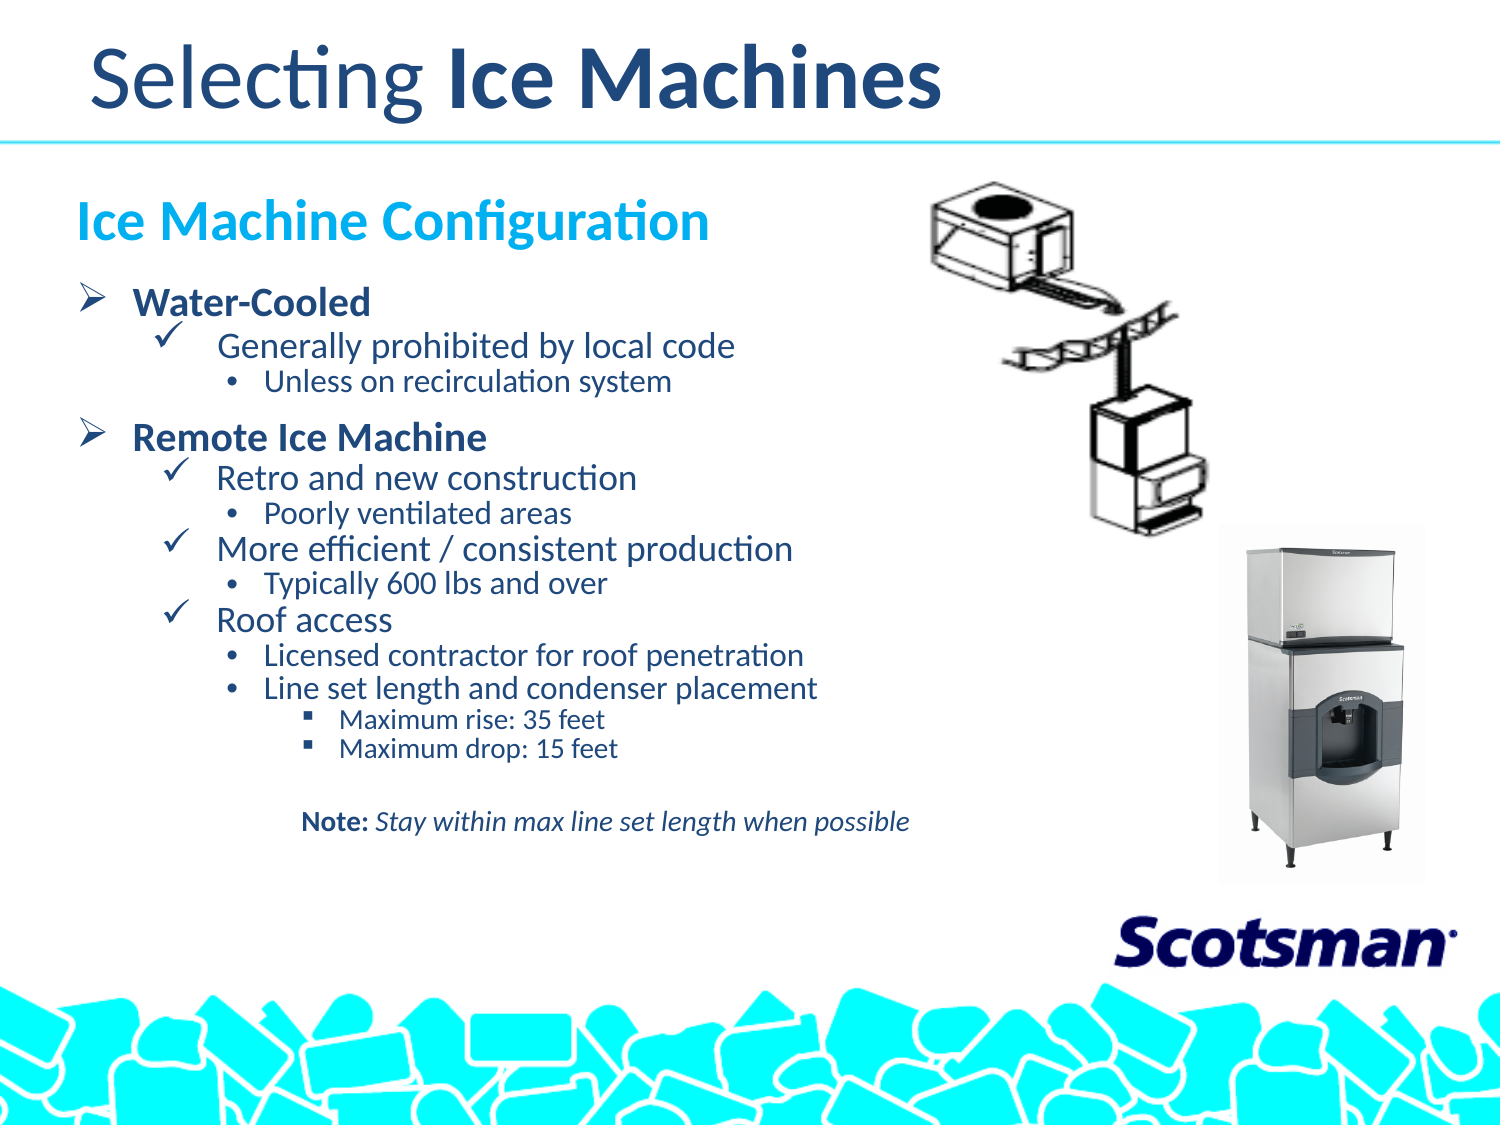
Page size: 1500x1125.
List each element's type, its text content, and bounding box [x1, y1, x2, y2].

list Water-Cooled Generally prohibited by local code Unless on recirculation system Remote Ice Machine Retro and new construction Poorly ventilated areas More efficient / consistent production Typically 600 lbs and over Roof access Licensed contractor for roof penetration Line set length and condenser placement Maximum rise: 35 feet Maximum drop: 15 feet Note: Stay within max line set length when possible [61, 282, 1412, 1013]
text_box Selecting Ice Machines [74, 9, 1425, 132]
picture [0, 0, 1500, 1125]
text_box Ice Machine Configuration [0, 174, 825, 275]
